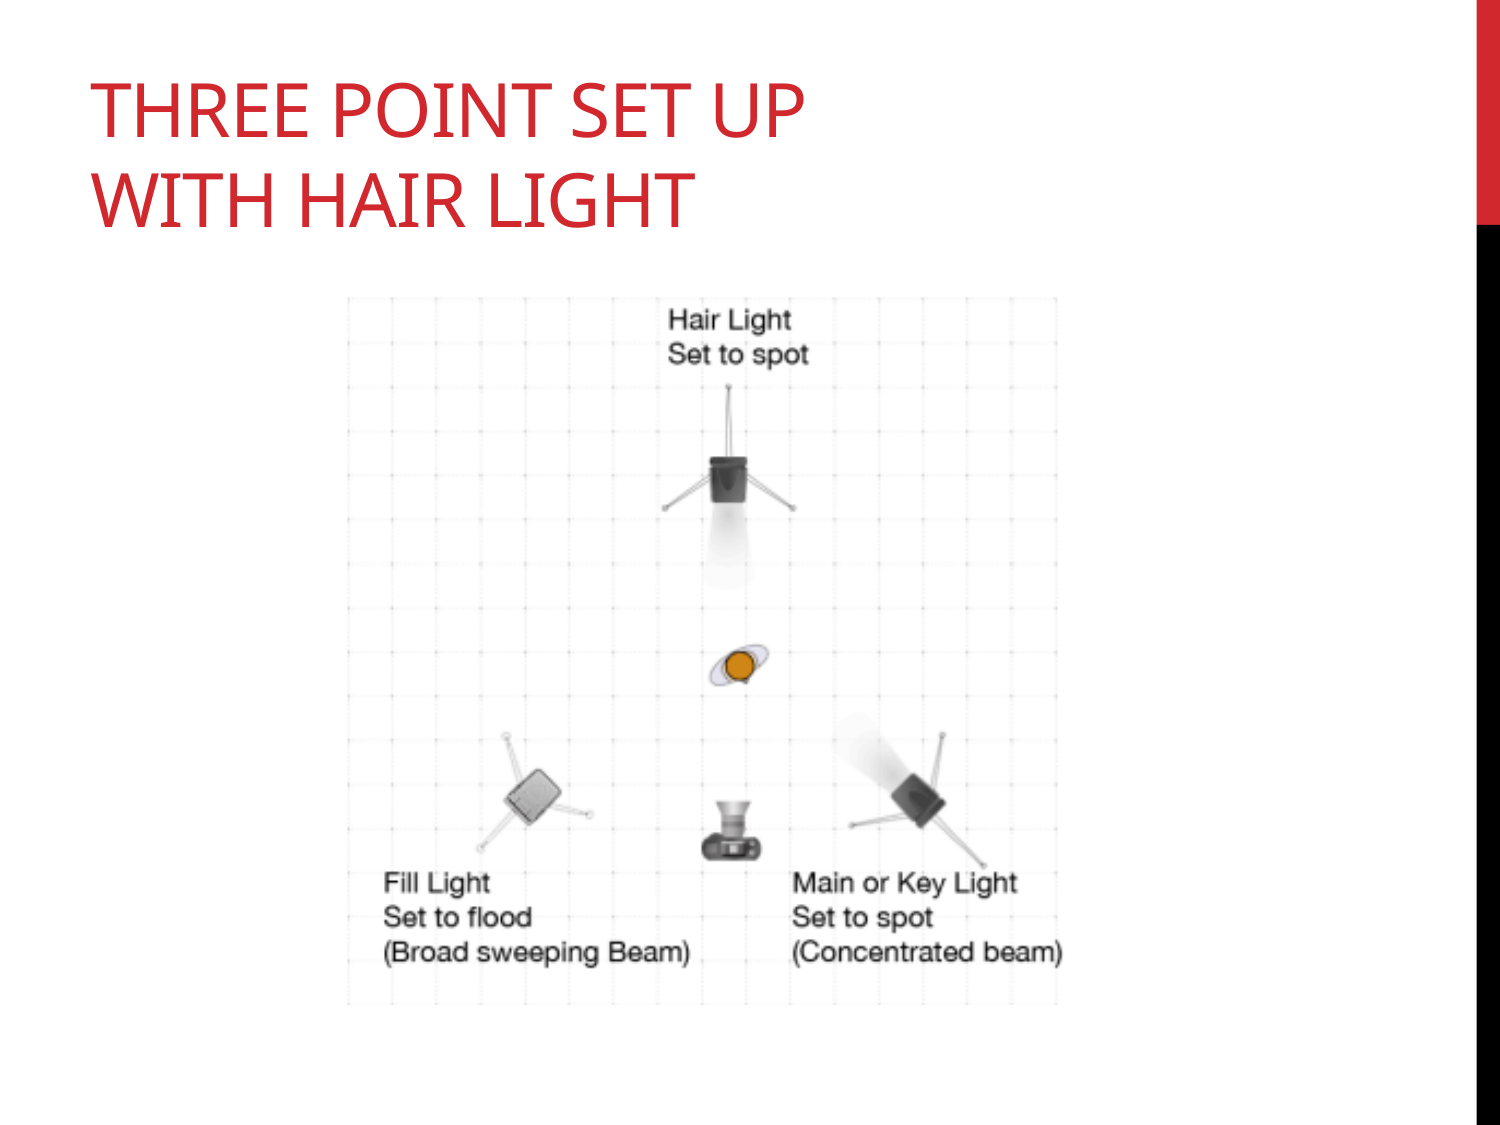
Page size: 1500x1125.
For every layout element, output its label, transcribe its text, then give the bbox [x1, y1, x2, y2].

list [74, 286, 1326, 1006]
title Three Point Set up with hair Light [75, 25, 1025, 250]
